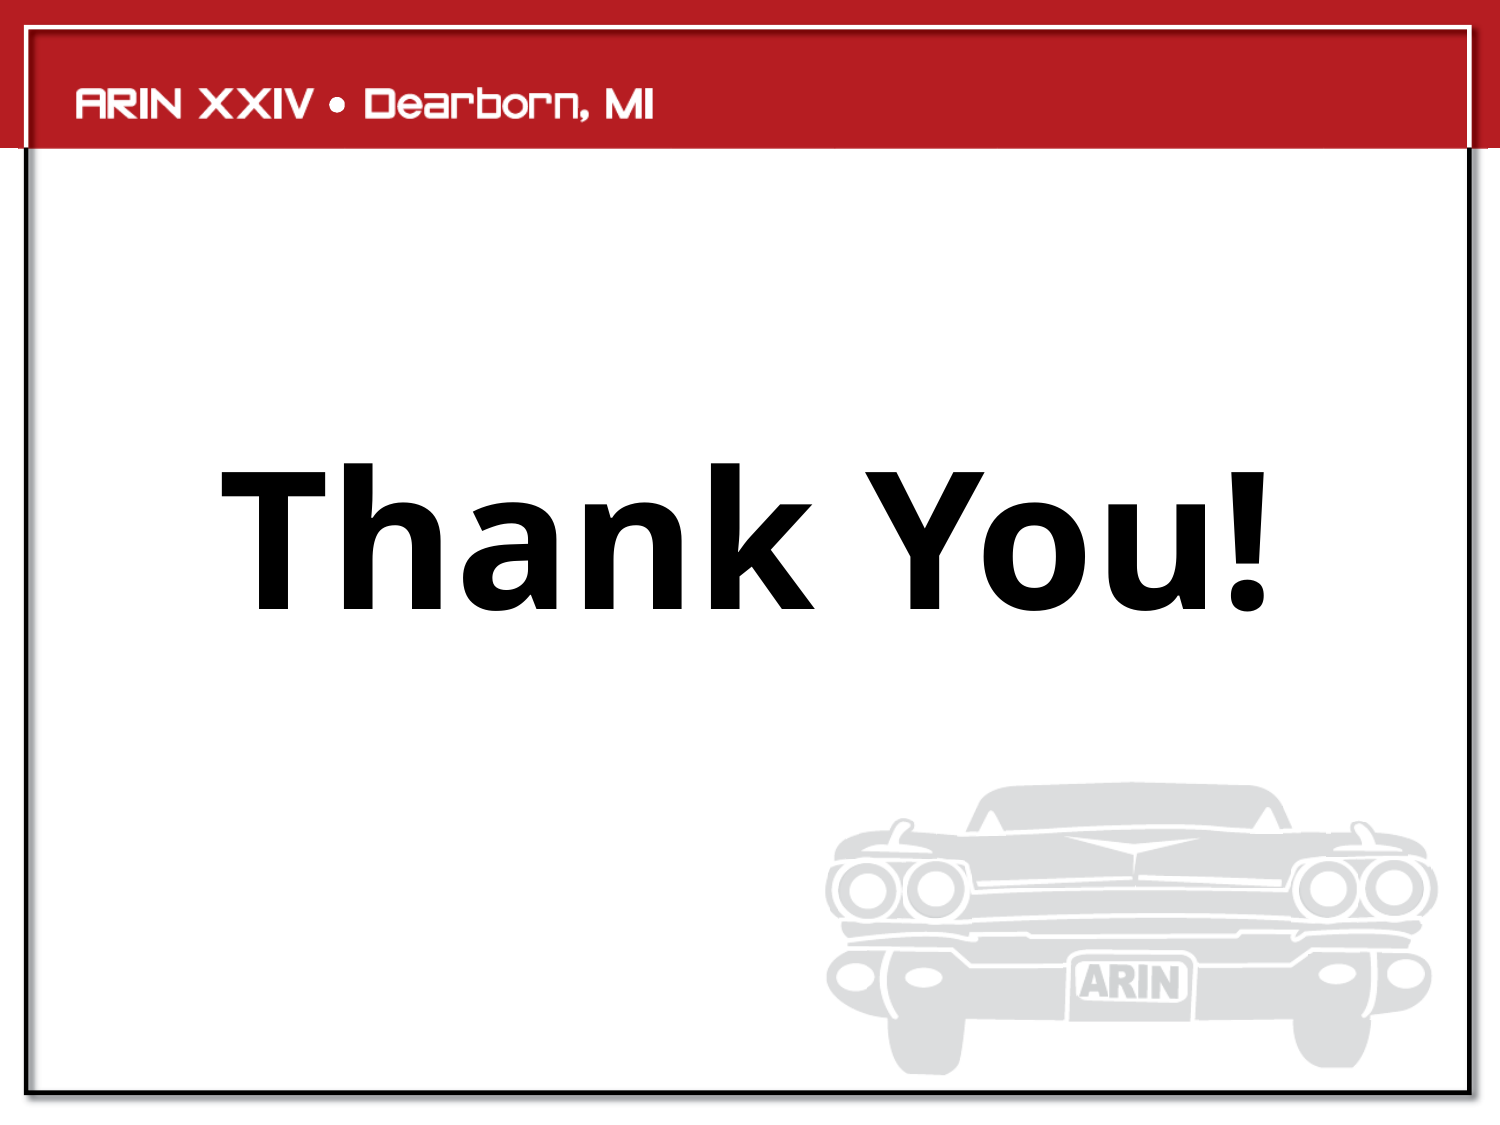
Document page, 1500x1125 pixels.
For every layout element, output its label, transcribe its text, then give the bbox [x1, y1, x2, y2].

title Thank You! [139, 449, 1355, 616]
